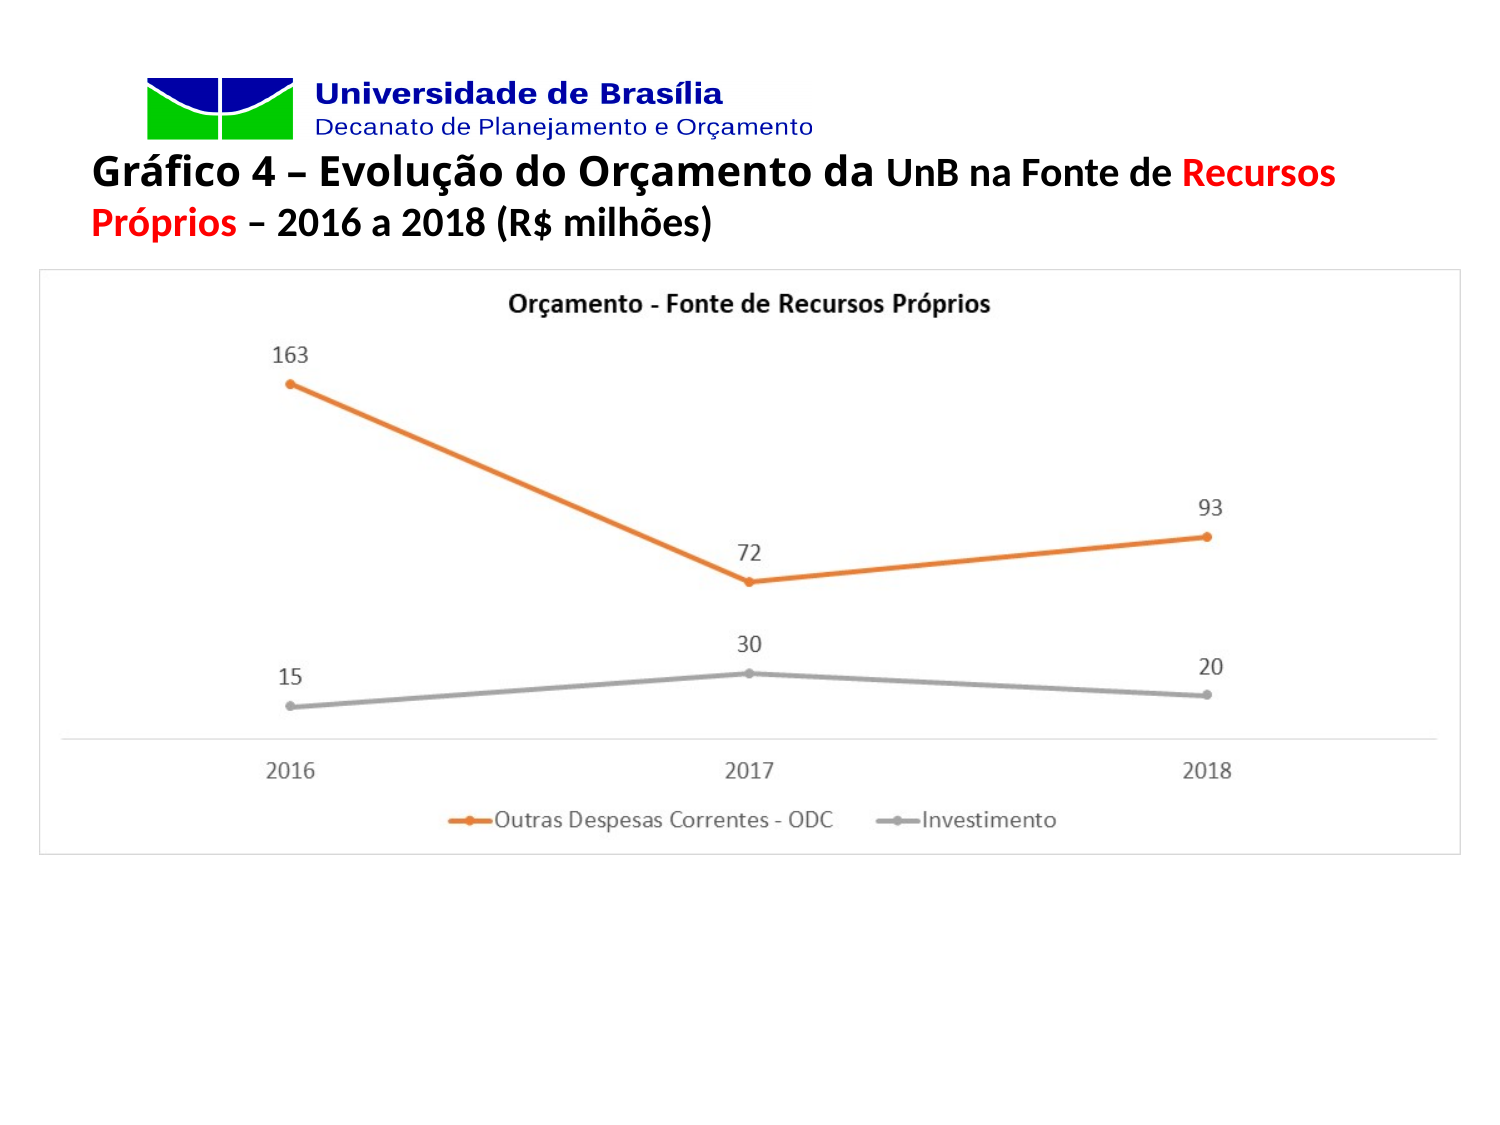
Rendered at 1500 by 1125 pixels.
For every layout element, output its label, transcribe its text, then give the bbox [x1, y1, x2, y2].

picture [147, 77, 812, 140]
picture [39, 269, 1461, 856]
text_box Gráfico 4 – Evolução do Orçamento da UnB na Fonte de Recursos Próprios – 2016 a 2018 (R$ milhões) [76, 137, 1388, 252]
